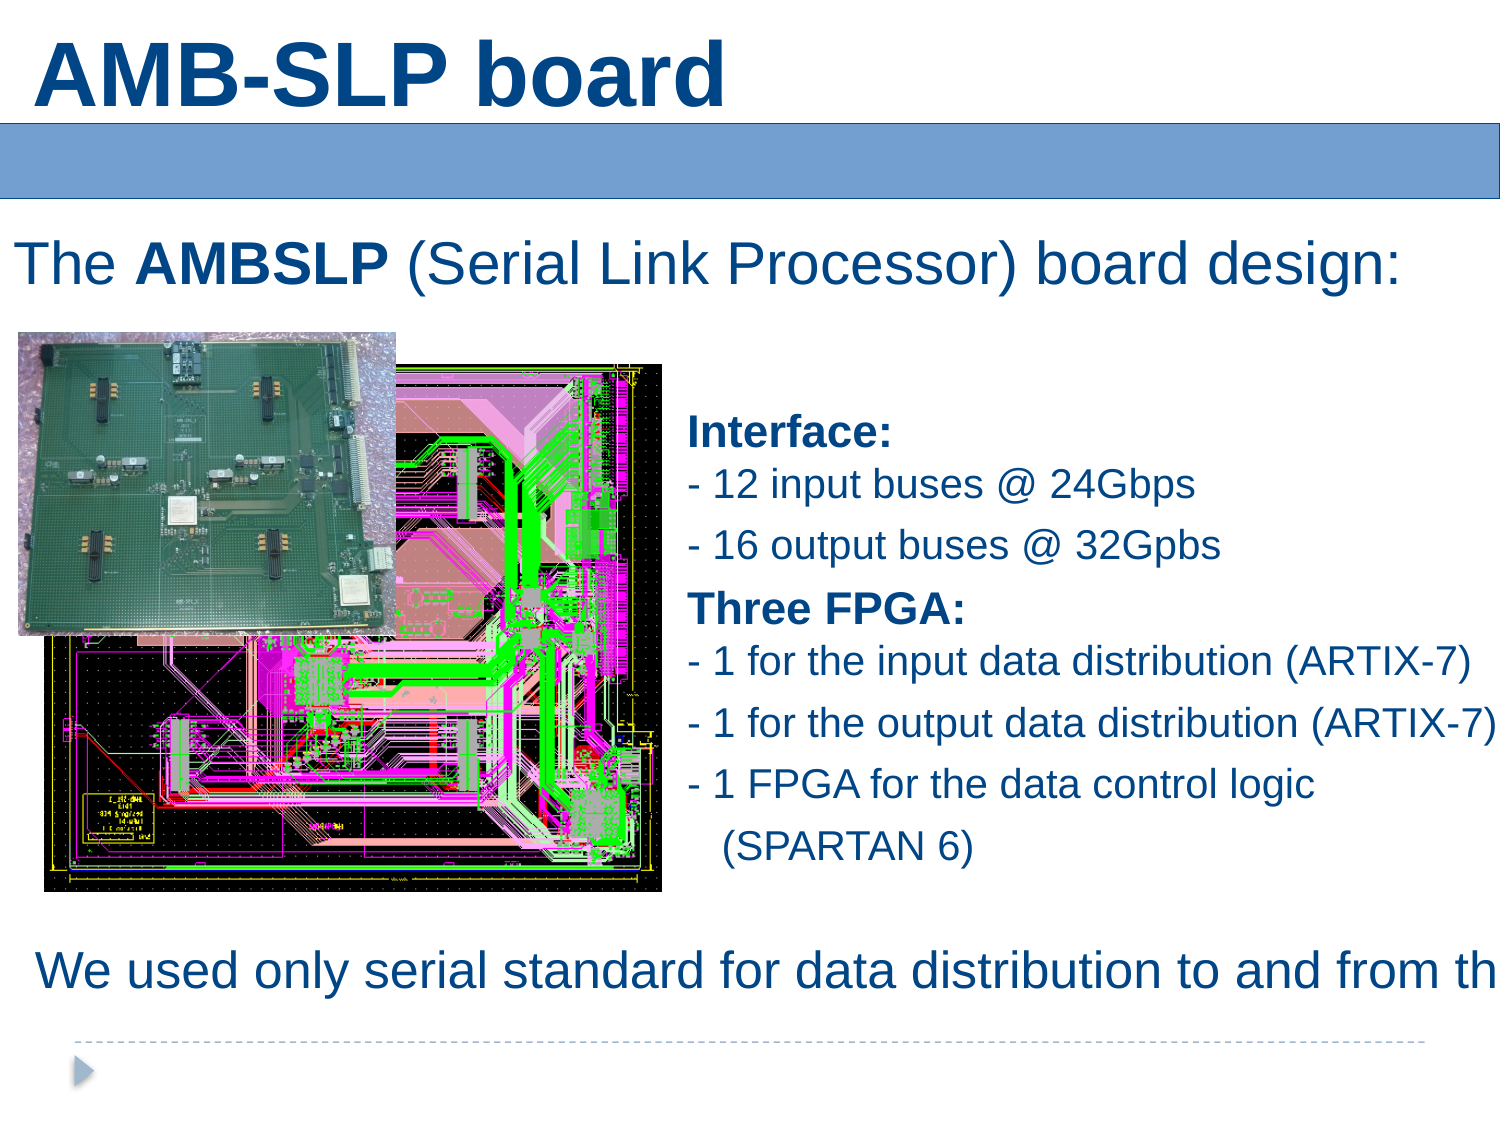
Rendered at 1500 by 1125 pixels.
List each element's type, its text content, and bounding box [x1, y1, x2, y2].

text_box We used only serial standard for data distribution to and from the AM chips [21, 929, 1500, 1061]
text_box [0, 123, 1500, 199]
text_box Interface: - 12 input buses @ 24Gbps - 16 output buses @ 32Gpbs Three FPGA: - 1 for the input data distribution (ARTIX-7) - 1 for the output data distribution (ARTIX-7) - 1 FPGA for the data control logic (SPARTAN 6) [673, 394, 1500, 847]
picture [18, 332, 663, 892]
text_box AMB-SLP board [19, 8, 743, 132]
text_box The AMBSLP (Serial Link Processor) board design: [0, 217, 1479, 299]
